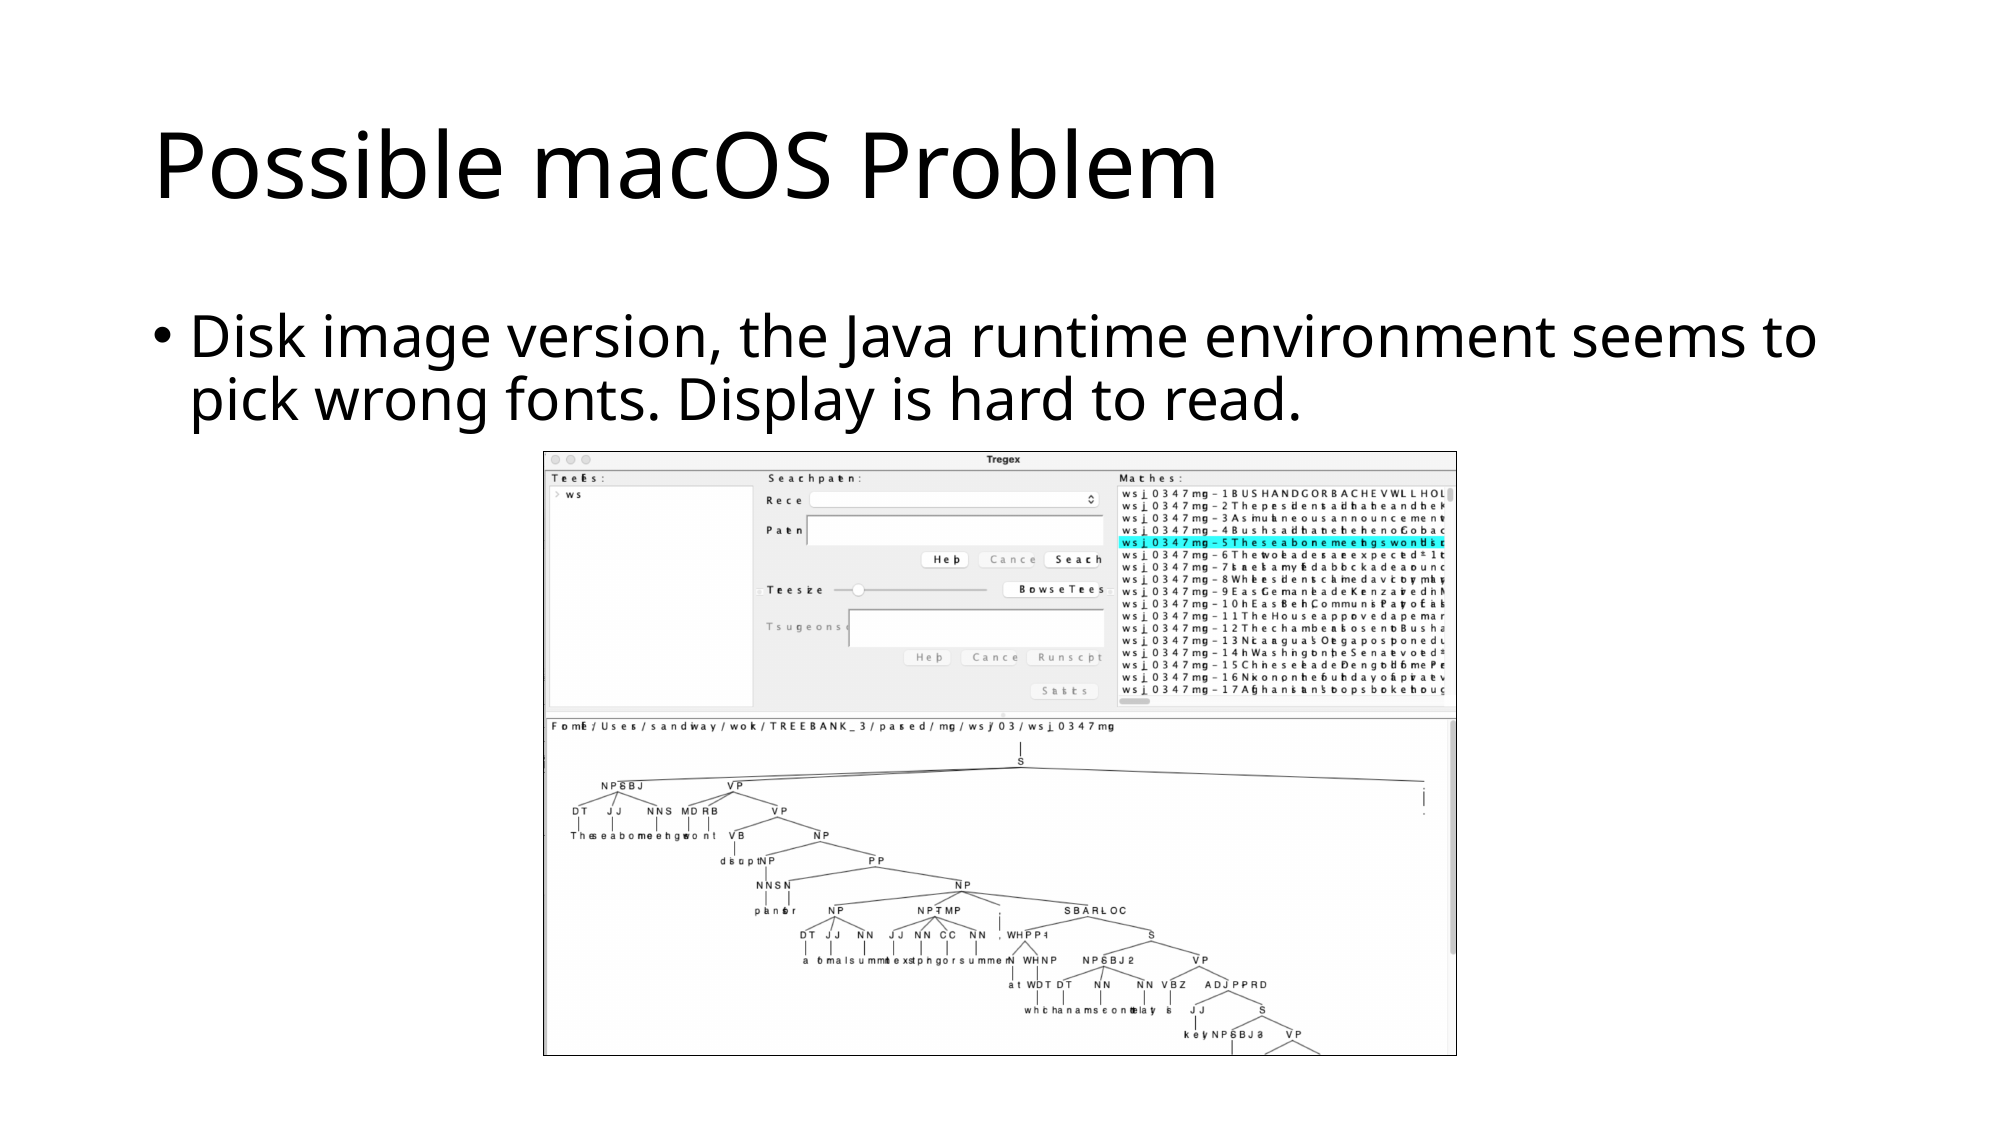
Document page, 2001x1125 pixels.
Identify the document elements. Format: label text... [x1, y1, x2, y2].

picture [543, 451, 1457, 1056]
list Disk image version, the Java runtime environment seems to pick wrong fonts. Display is hard to read. [137, 299, 1863, 454]
title Possible macOS Problem [137, 59, 1863, 278]
